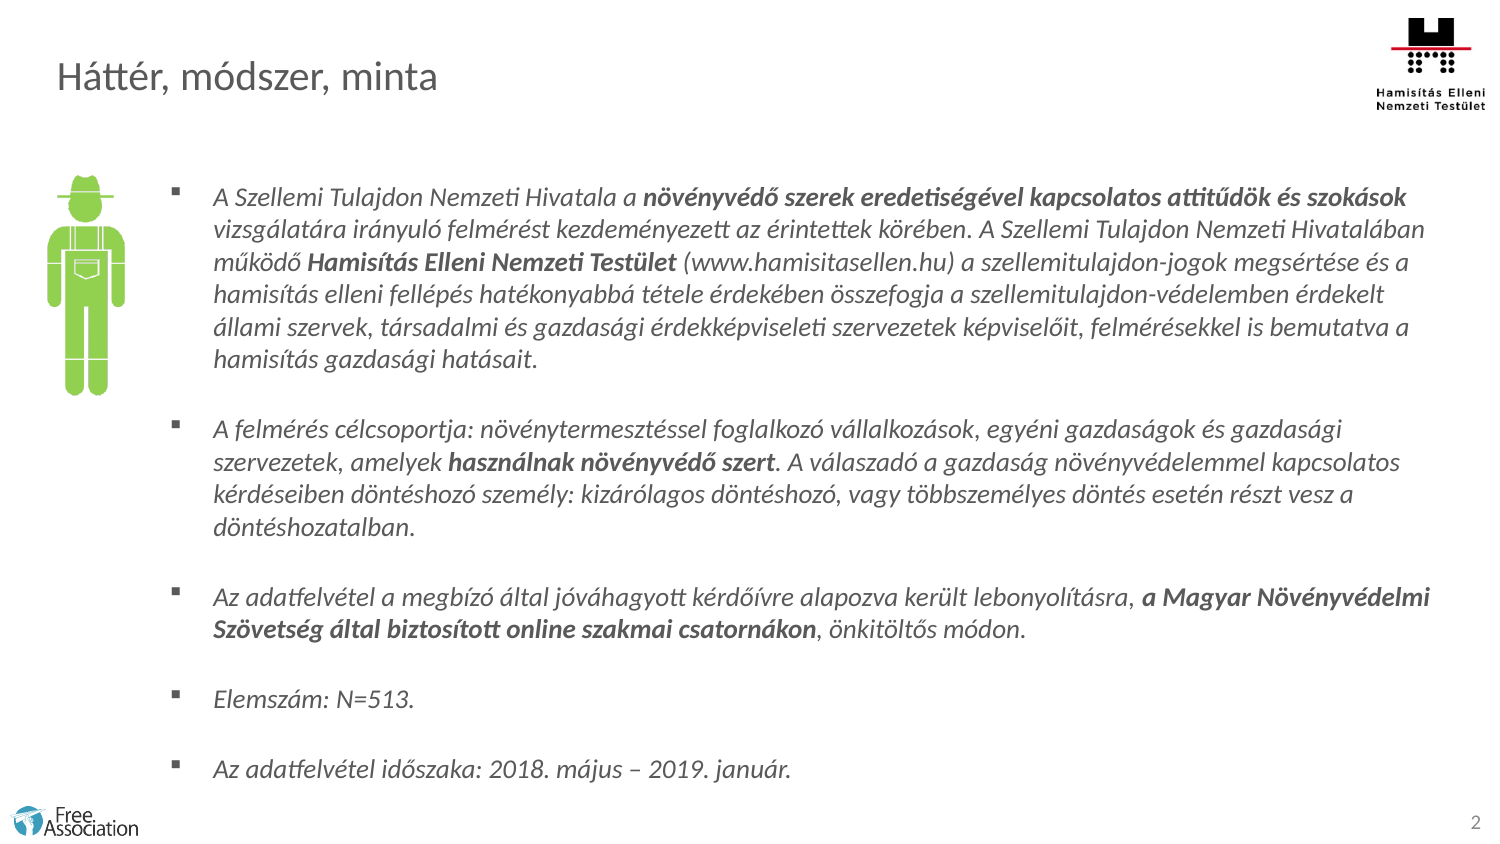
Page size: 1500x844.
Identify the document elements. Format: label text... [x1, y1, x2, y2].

picture [10, 806, 138, 836]
text_box A Szellemi Tulajdon Nemzeti Hivatala a növényvédő szerek eredetiségével kapcsolatos attitűdök és szokások vizsgálatára irányuló felmérést kezdeményezett az érintettek körében. A Szellemi Tulajdon Nemzeti Hivatalában működő Hamisítás Elleni Nemzeti Testület (www.hamisitasellen.hu) a szellemitulajdon-jogok megsértése és a hamisítás elleni fellépés hatékonyabbá tétele érdekében összefogja a szellemitulajdon-védelemben érdekelt állami szervek, társadalmi és gazdasági érdekképviseleti szervezetek képviselőit, felmérésekkel is bemutatva a hamisítás gazdasági hatásait. A felmérés célcsoportja: növénytermesztéssel foglalkozó vállalkozások, egyéni gazdaságok és gazdasági szervezetek, amelyek használnak növényvédő szert. A válaszadó a gazdaság növényvédelemmel kapcsolatos kérdéseiben döntéshozó személy: kizárólagos döntéshozó, vagy többszemélyes döntés esetén részt vesz a döntéshozatalban. Az adatfelvétel a megbízó által jóváhagyott kérdőívre alapozva került lebonyolításra, a Magyar Növényvédelmi Szövetség által biztosított online szakmai csatornákon, önkitöltős módon. Elemszám: N=513. Az adatfelvétel időszaka: 2018. május – 2019. január. [154, 171, 1454, 792]
slide_number 2 [1417, 798, 1497, 844]
picture [1377, 18, 1485, 110]
picture [18, 172, 147, 399]
text_box Háttér, módszer, minta [41, 23, 1371, 124]
